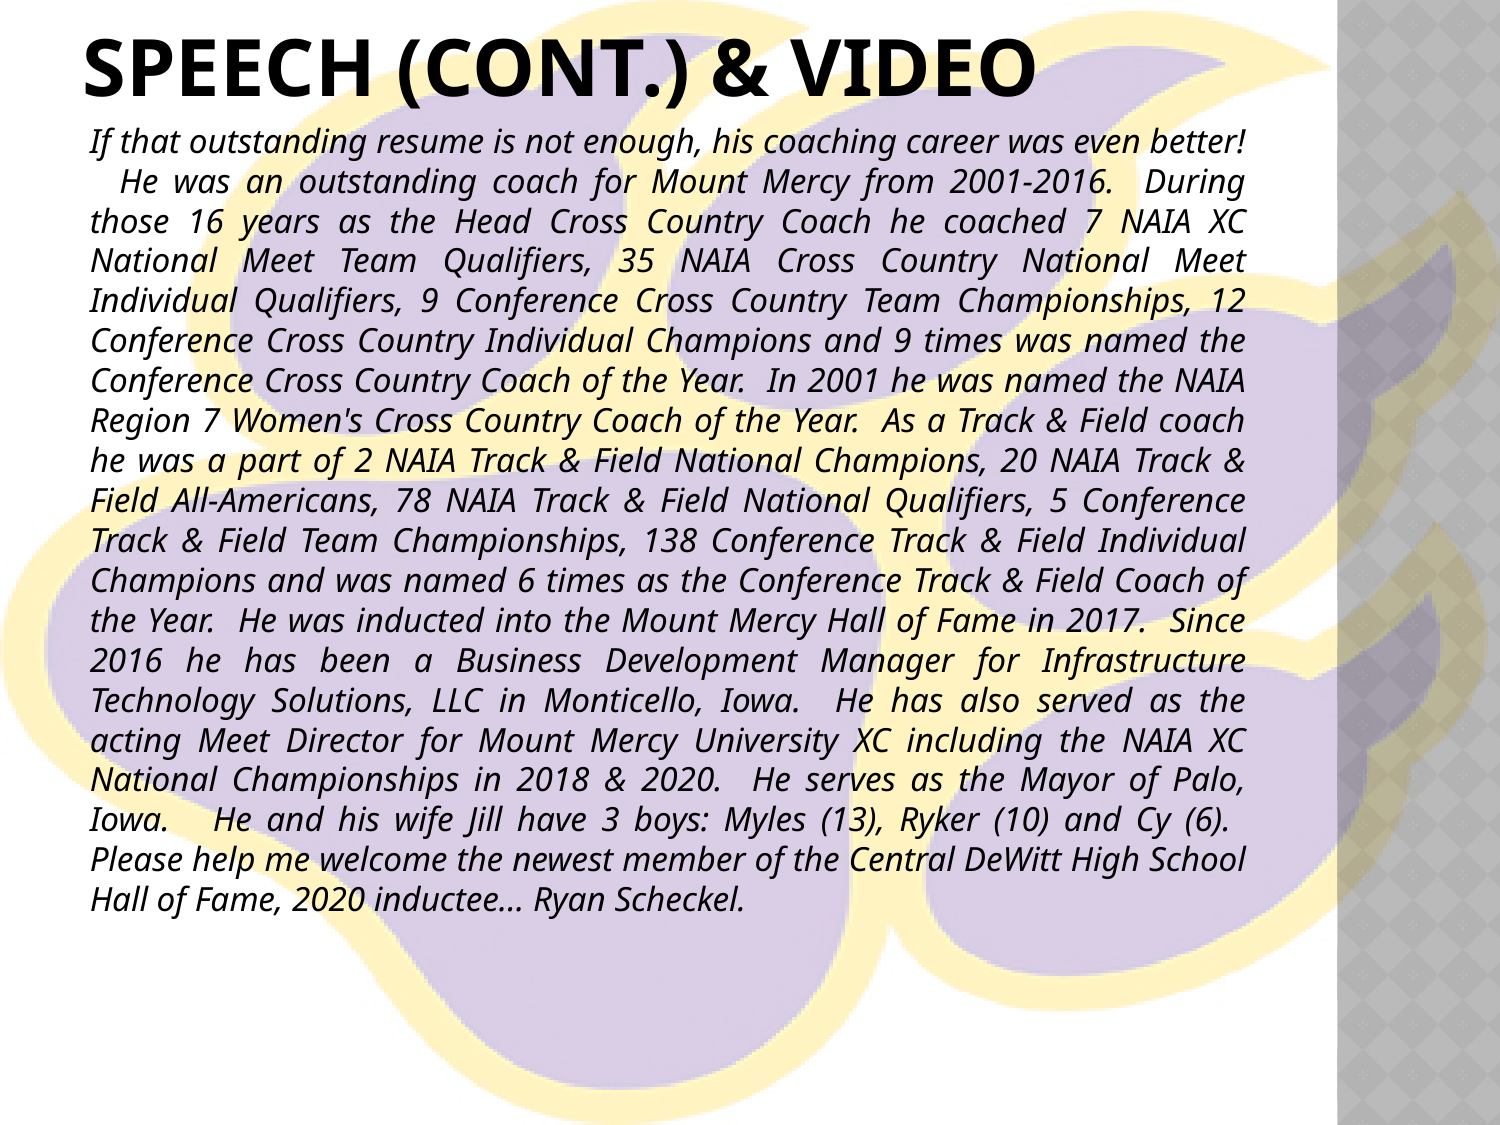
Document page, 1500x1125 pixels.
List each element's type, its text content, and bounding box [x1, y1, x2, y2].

title Speech (cont.) & video [75, 0, 1263, 112]
list If that outstanding resume is not enough, his coaching career was even better! He was an outstanding coach for Mount Mercy from 2001-2016. During those 16 years as the Head Cross Country Coach he coached 7 NAIA XC National Meet Team Qualifiers, 35 NAIA Cross Country National Meet Individual Qualifiers, 9 Conference Cross Country Team Championships, 12 Conference Cross Country Individual Champions and 9 times was named the Conference Cross Country Coach of the Year. In 2001 he was named the NAIA Region 7 Women's Cross Country Coach of the Year. As a Track & Field coach he was a part of 2 NAIA Track & Field National Champions, 20 NAIA Track & Field All-Americans, 78 NAIA Track & Field National Qualifiers, 5 Conference Track & Field Team Championships, 138 Conference Track & Field Individual Champions and was named 6 times as the Conference Track & Field Coach of the Year. He was inducted into the Mount Mercy Hall of Fame in 2017. Since 2016 he has been a Business Development Manager for Infrastructure Technology Solutions, LLC in Monticello, Iowa. He has also served as the acting Meet Director for Mount Mercy University XC including the NAIA XC National Championships in 2018 & 2020. He serves as the Mayor of Palo, Iowa. He and his wife Jill have 3 boys: Myles (13), Ryker (10) and Cy (6). Please help me welcome the newest member of the Central DeWitt High School Hall of Fame, 2020 inductee… Ryan Scheckel. [75, 112, 1263, 908]
